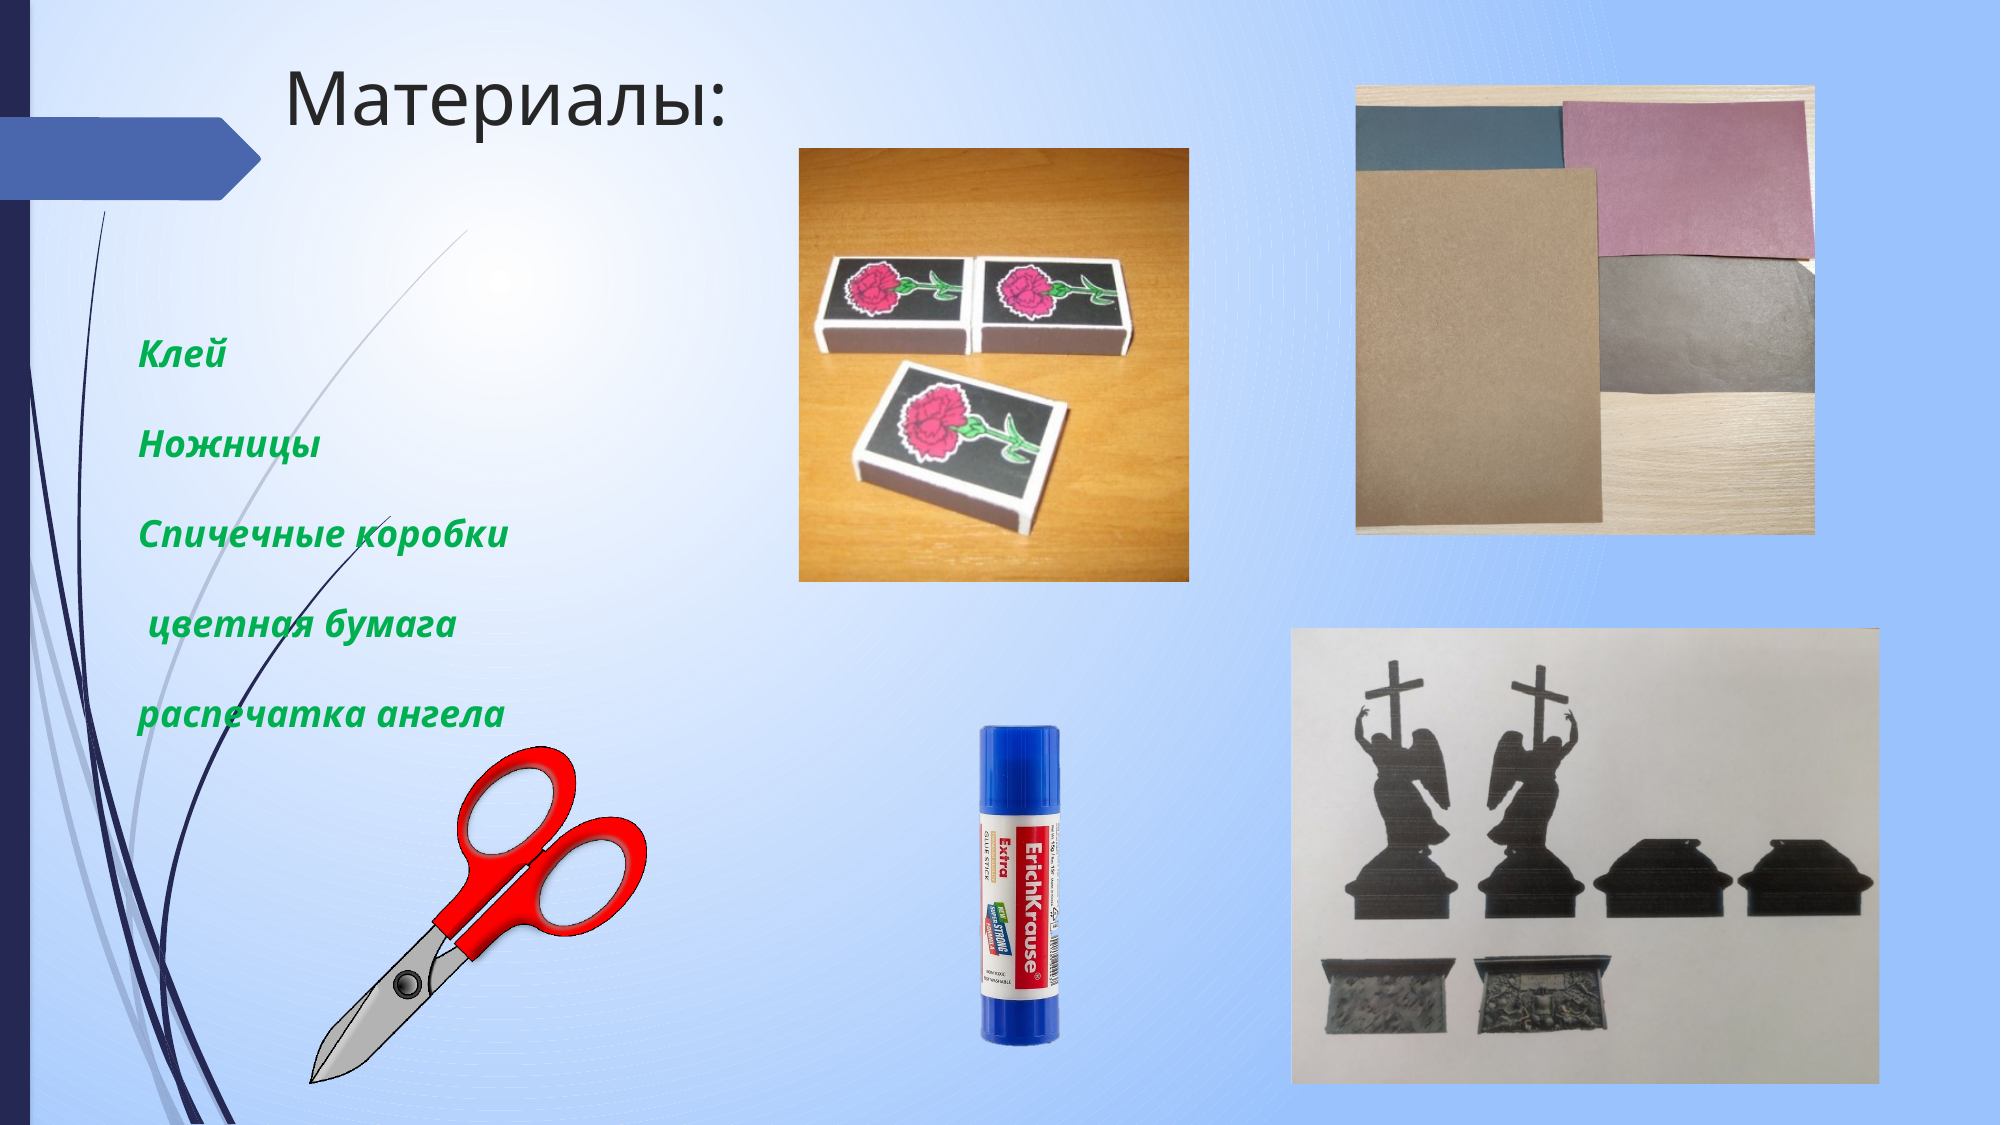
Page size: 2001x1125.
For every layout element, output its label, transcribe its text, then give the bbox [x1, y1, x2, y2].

picture [308, 746, 647, 1085]
title Материалы: [268, 43, 1731, 254]
text_box Клей Ножницы Спичечные коробки цветная бумага распечатка ангела [123, 322, 633, 743]
picture [854, 721, 1184, 1051]
picture [798, 148, 1190, 582]
picture [1292, 561, 1880, 1125]
picture [1355, 85, 1816, 536]
